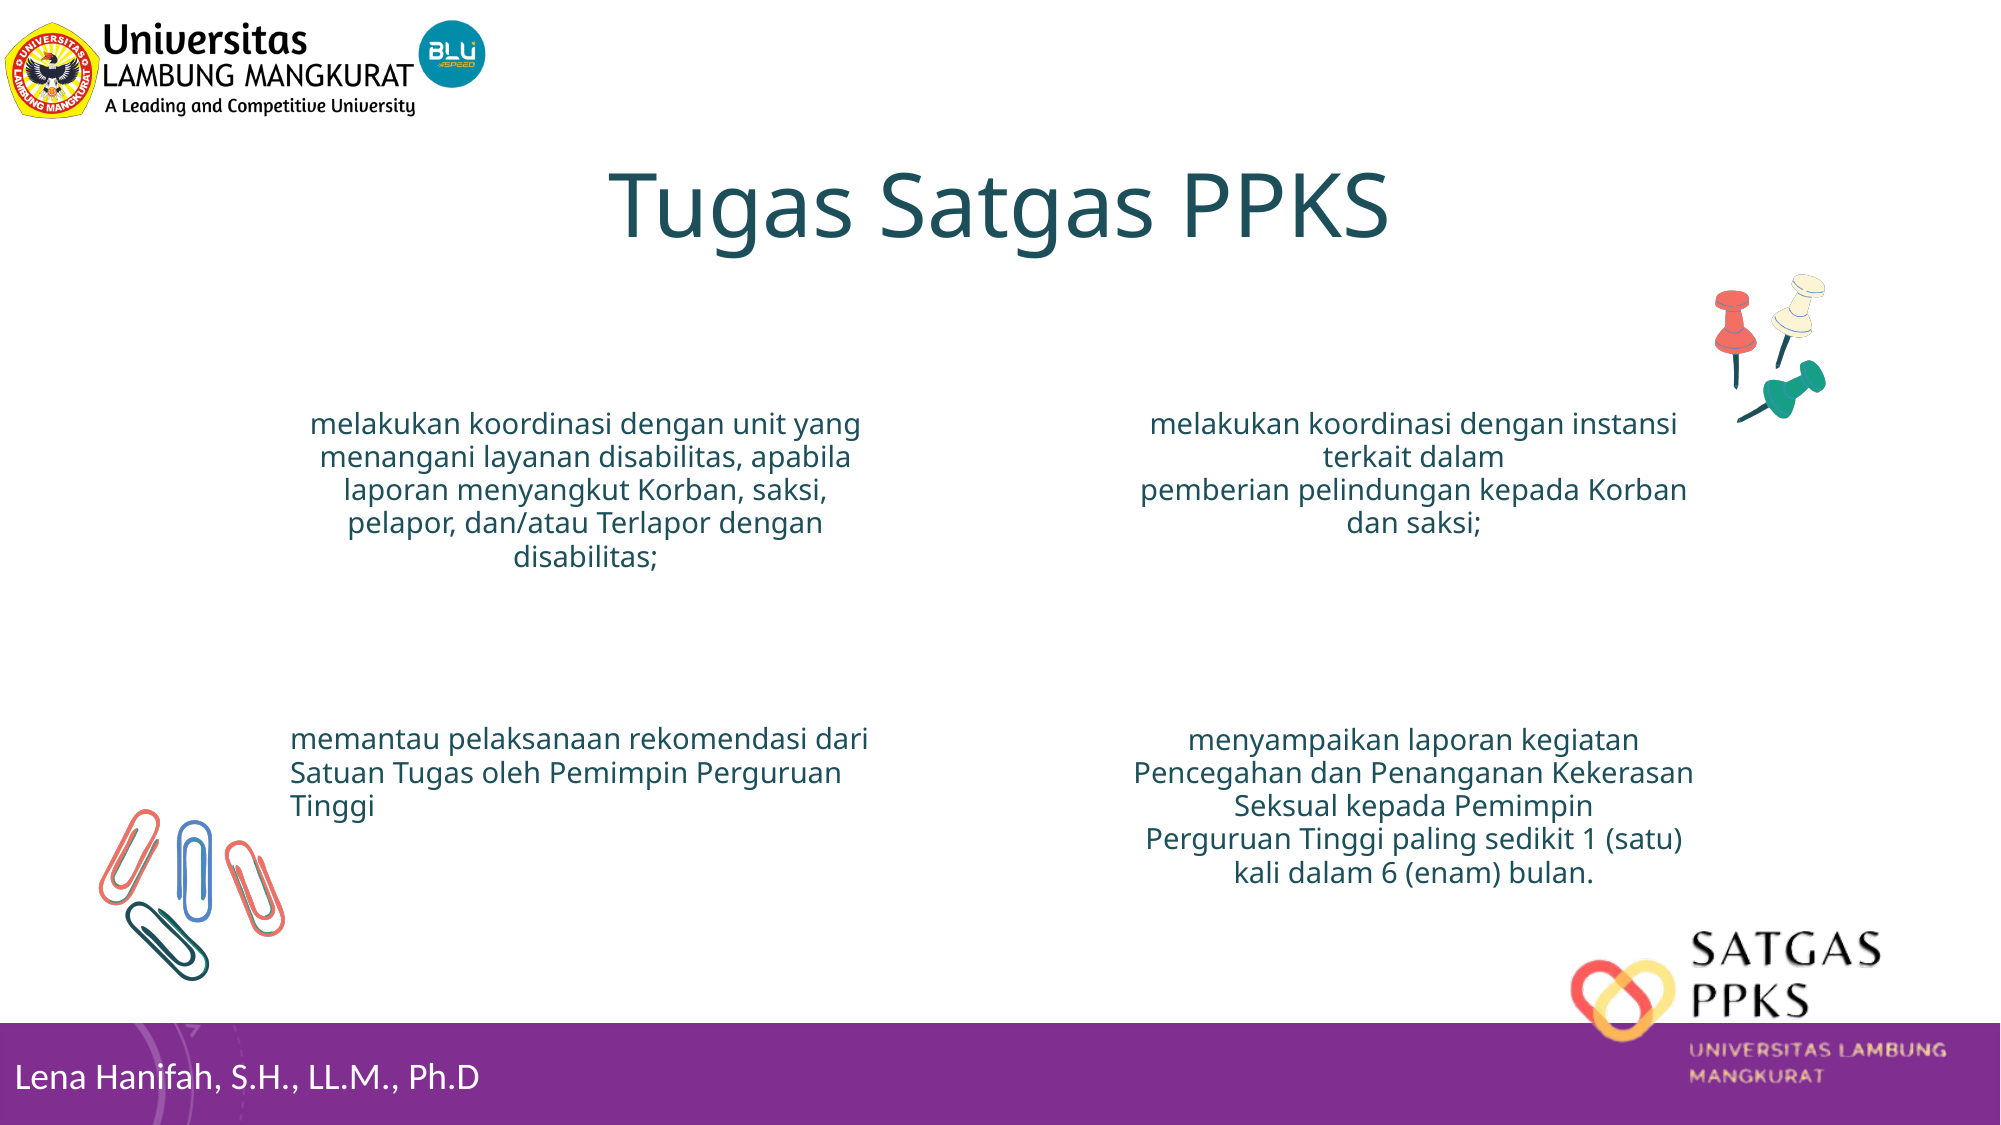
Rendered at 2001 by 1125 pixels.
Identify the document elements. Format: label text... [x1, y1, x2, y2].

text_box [208, 343, 964, 591]
picture [0, 0, 2000, 1125]
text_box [1036, 660, 1792, 908]
text_box Tugas Satgas PPKS [202, 148, 1797, 256]
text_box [208, 660, 964, 908]
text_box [1036, 343, 1792, 591]
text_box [289, 722, 882, 870]
